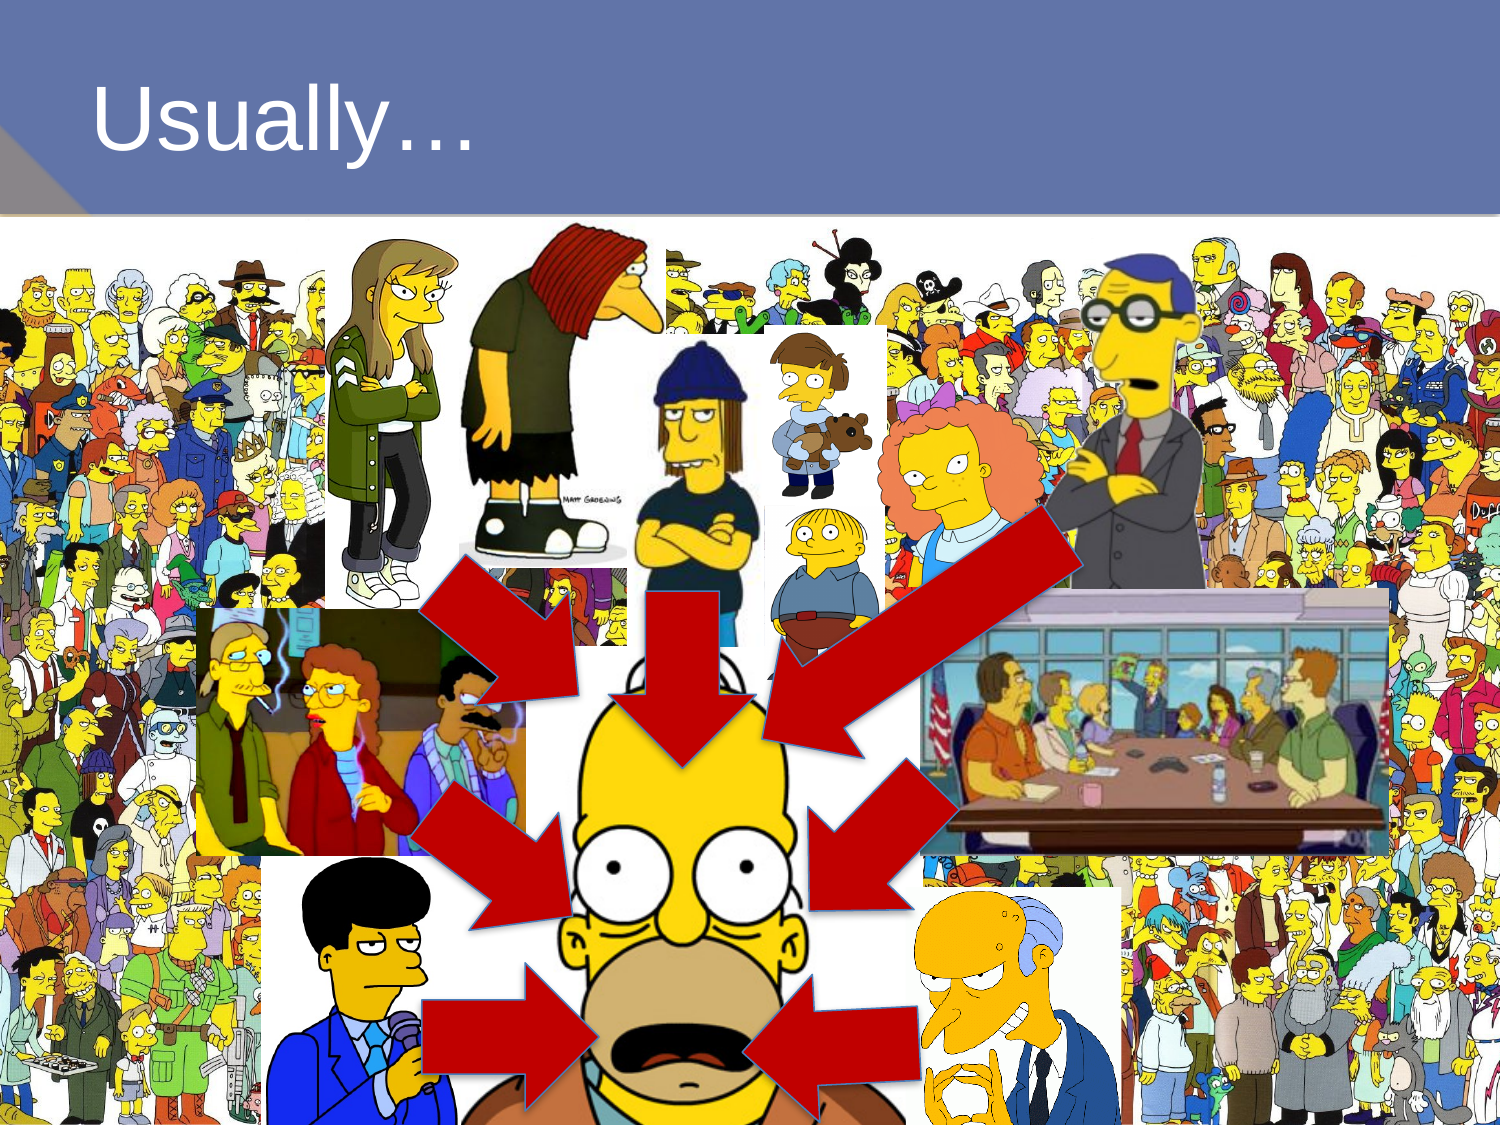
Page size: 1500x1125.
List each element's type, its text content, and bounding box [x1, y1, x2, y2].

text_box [325, 220, 1065, 681]
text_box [413, 562, 1095, 1123]
title Usually… [75, 31, 1425, 215]
picture [0, 216, 1500, 1125]
